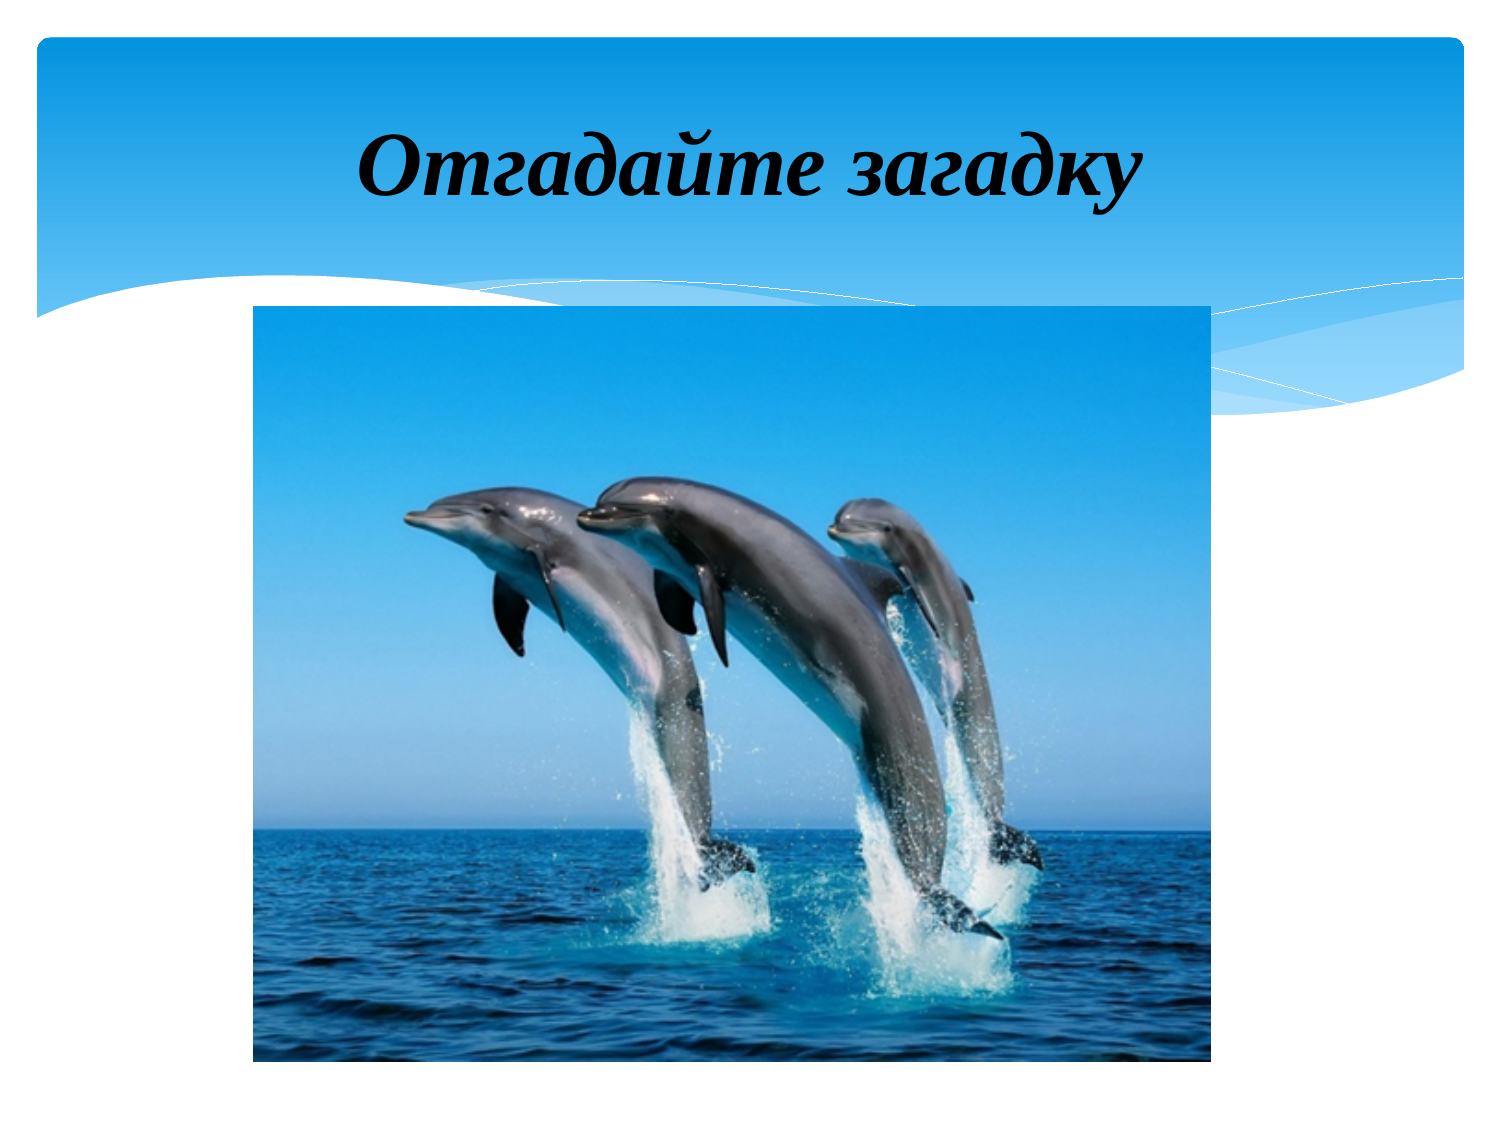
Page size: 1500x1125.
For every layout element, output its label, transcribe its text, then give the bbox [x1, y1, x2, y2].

title Отгадайте загадку [75, 55, 1425, 261]
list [253, 306, 1211, 1062]
